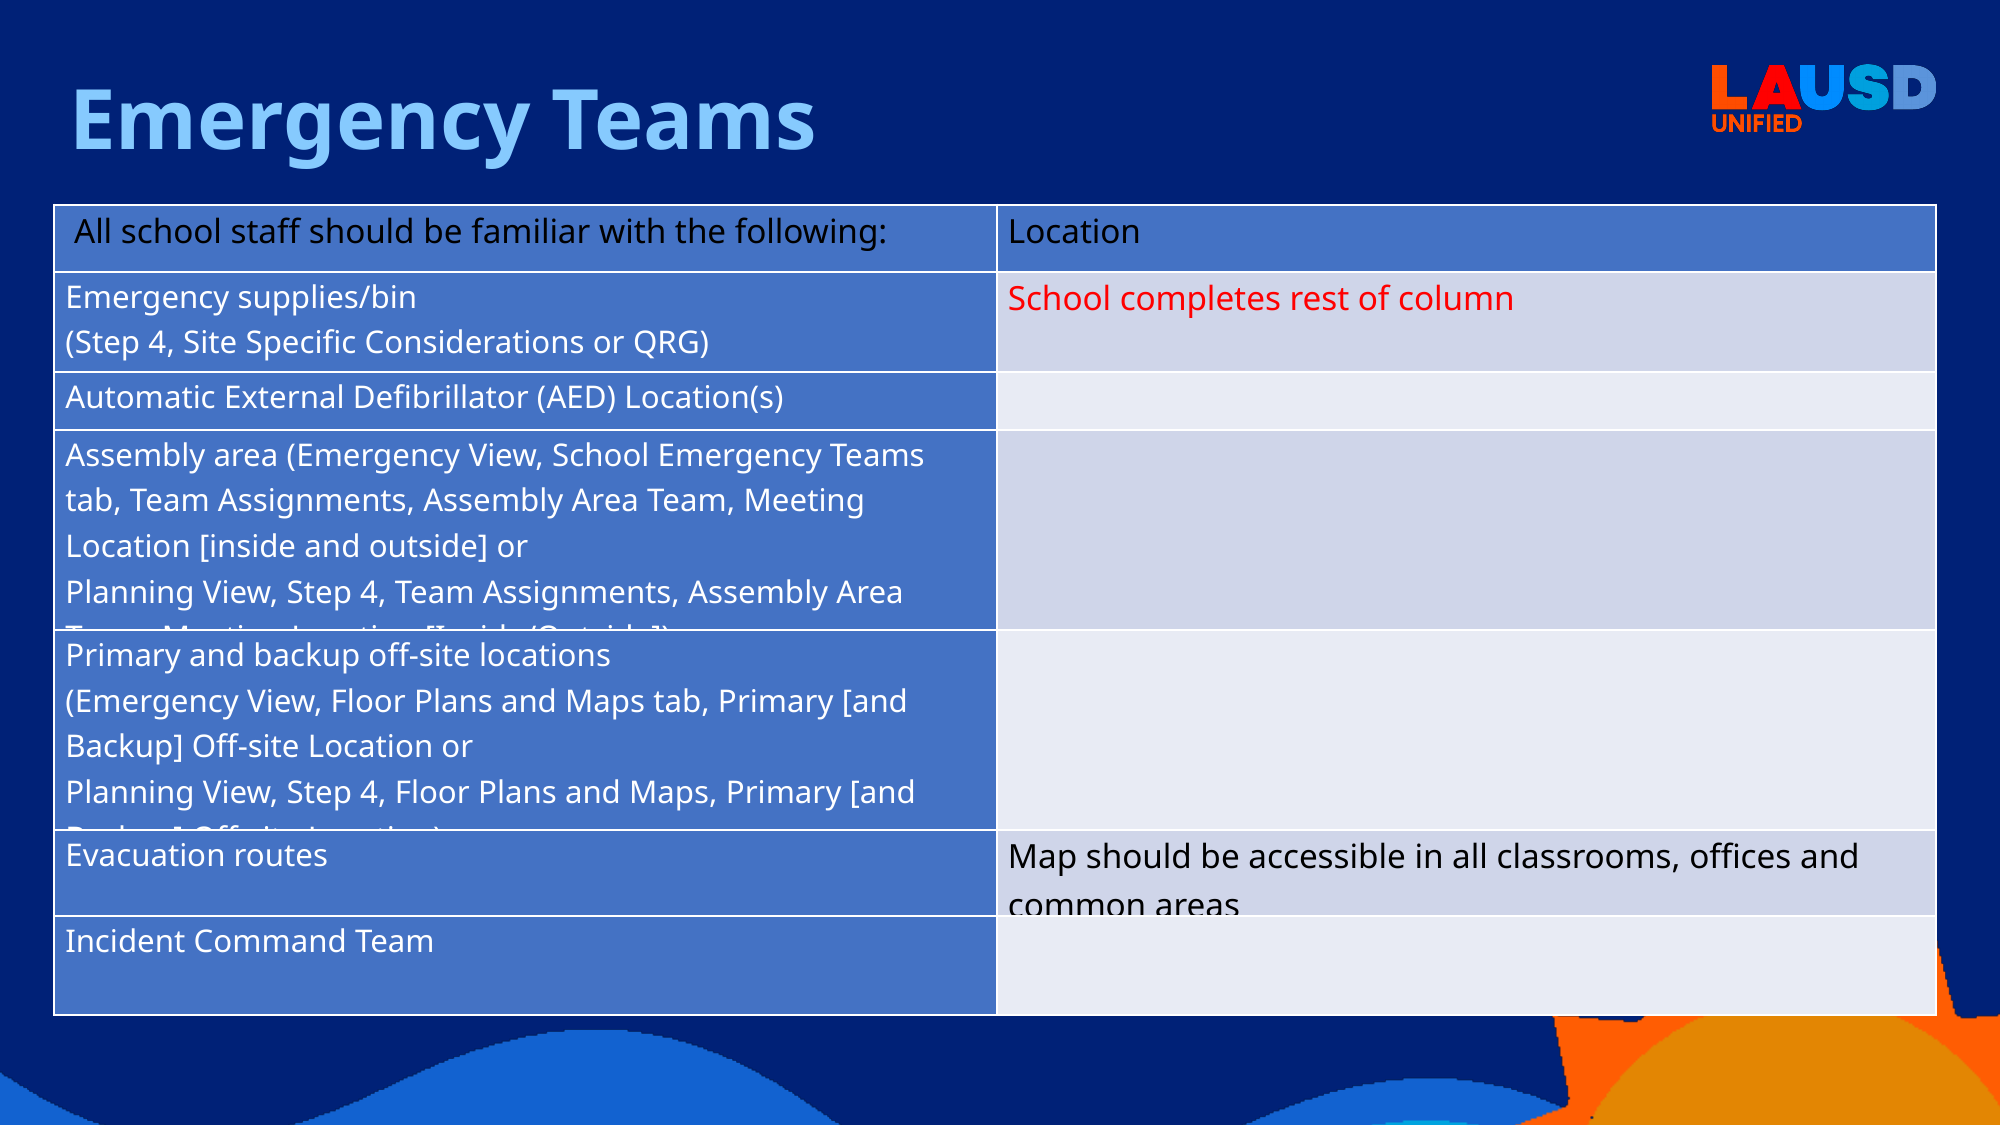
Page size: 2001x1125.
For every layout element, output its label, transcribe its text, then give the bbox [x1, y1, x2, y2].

text_box Emergency Teams [54, 59, 1091, 129]
picture [0, 63, 2000, 1125]
